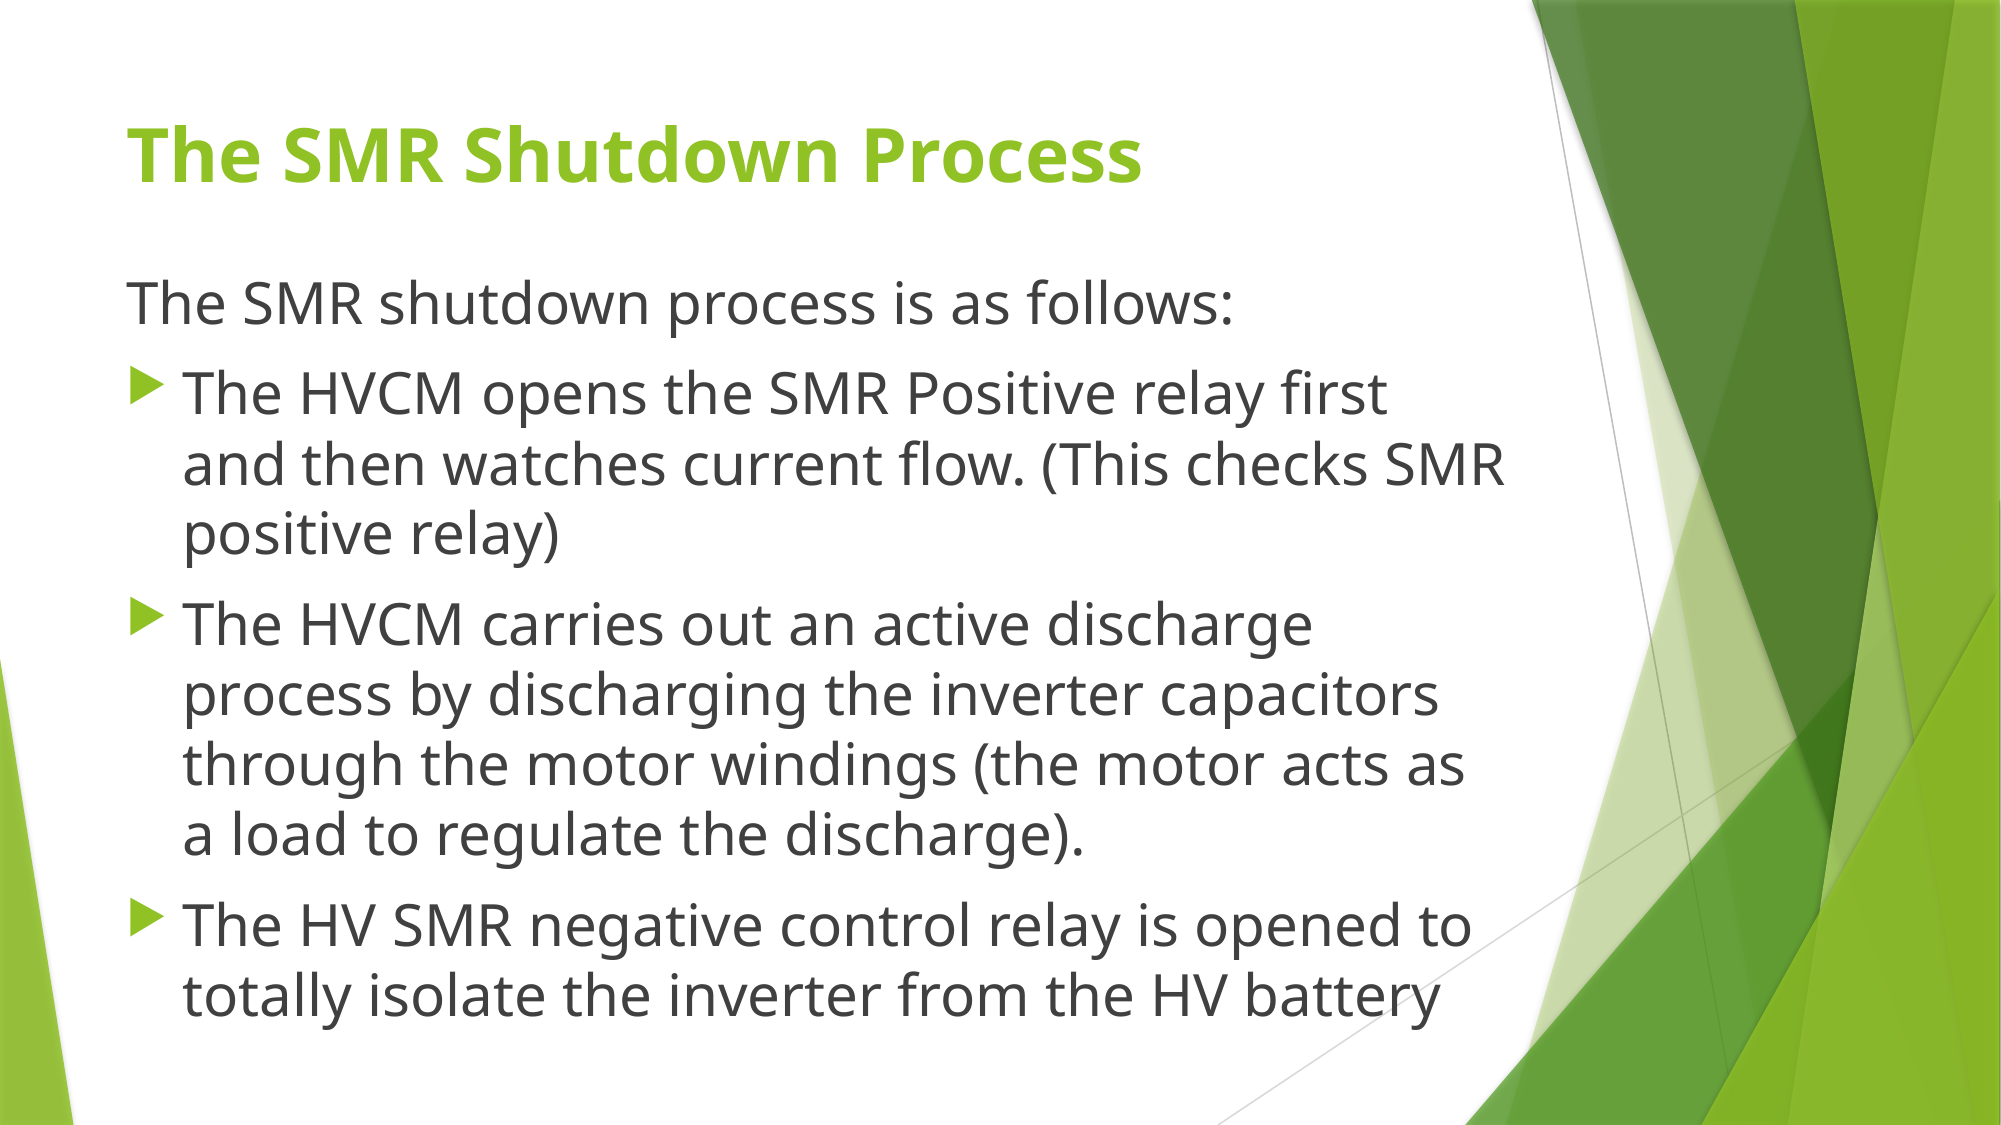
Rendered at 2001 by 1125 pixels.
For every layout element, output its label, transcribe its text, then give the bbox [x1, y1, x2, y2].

list The SMR shutdown process is as follows: The HVCM opens the SMR Positive relay first and then watches current flow. (This checks SMR positive relay) The HVCM carries out an active discharge process by discharging the inverter capacitors through the motor windings (the motor acts as a load to regulate the discharge). The HV SMR negative control relay is opened to totally isolate the inverter from the HV battery [111, 258, 1522, 1059]
title The SMR Shutdown Process [111, 99, 1522, 209]
